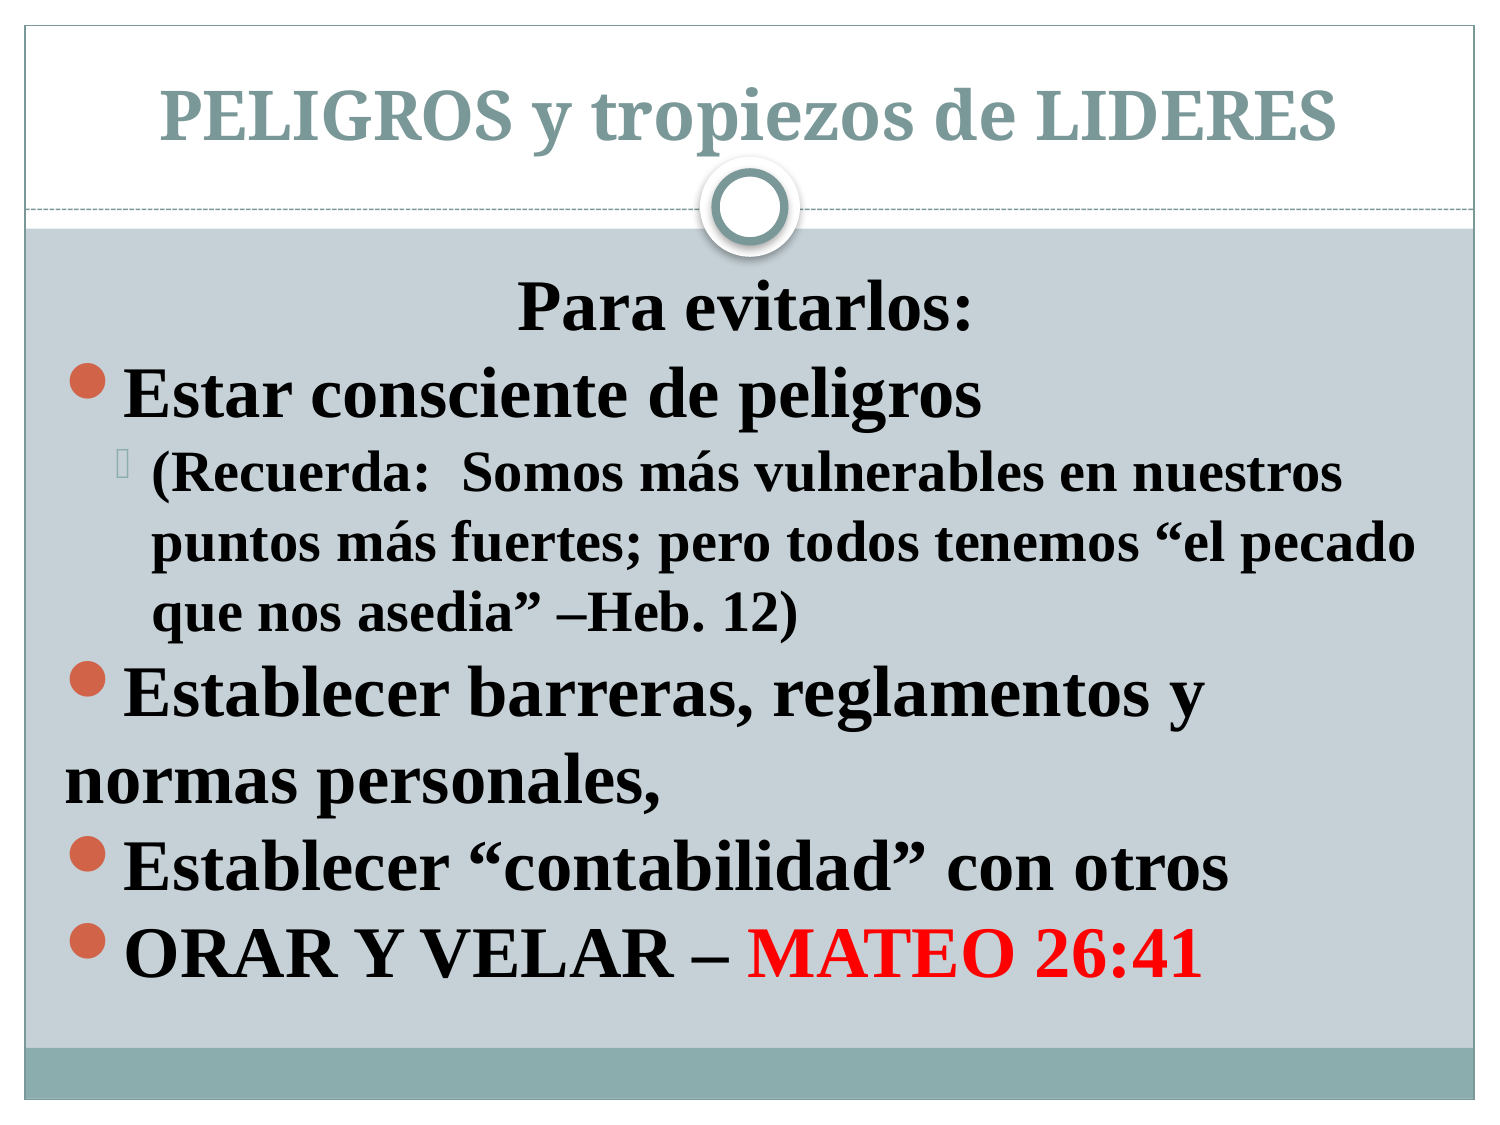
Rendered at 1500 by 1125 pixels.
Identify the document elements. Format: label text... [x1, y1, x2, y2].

list Para evitarlos: Estar consciente de peligros (Recuerda: Somos más vulnerables en nuestros puntos más fuertes; pero todos tenemos “el pecado que nos asedia” –Heb. 12) Establecer barreras, reglamentos y normas personales, Establecer “contabilidad” con otros ORAR Y VELAR – MATEO 26:41 [49, 250, 1445, 1001]
title PELIGROS y tropiezos de LIDERES [49, 37, 1450, 163]
